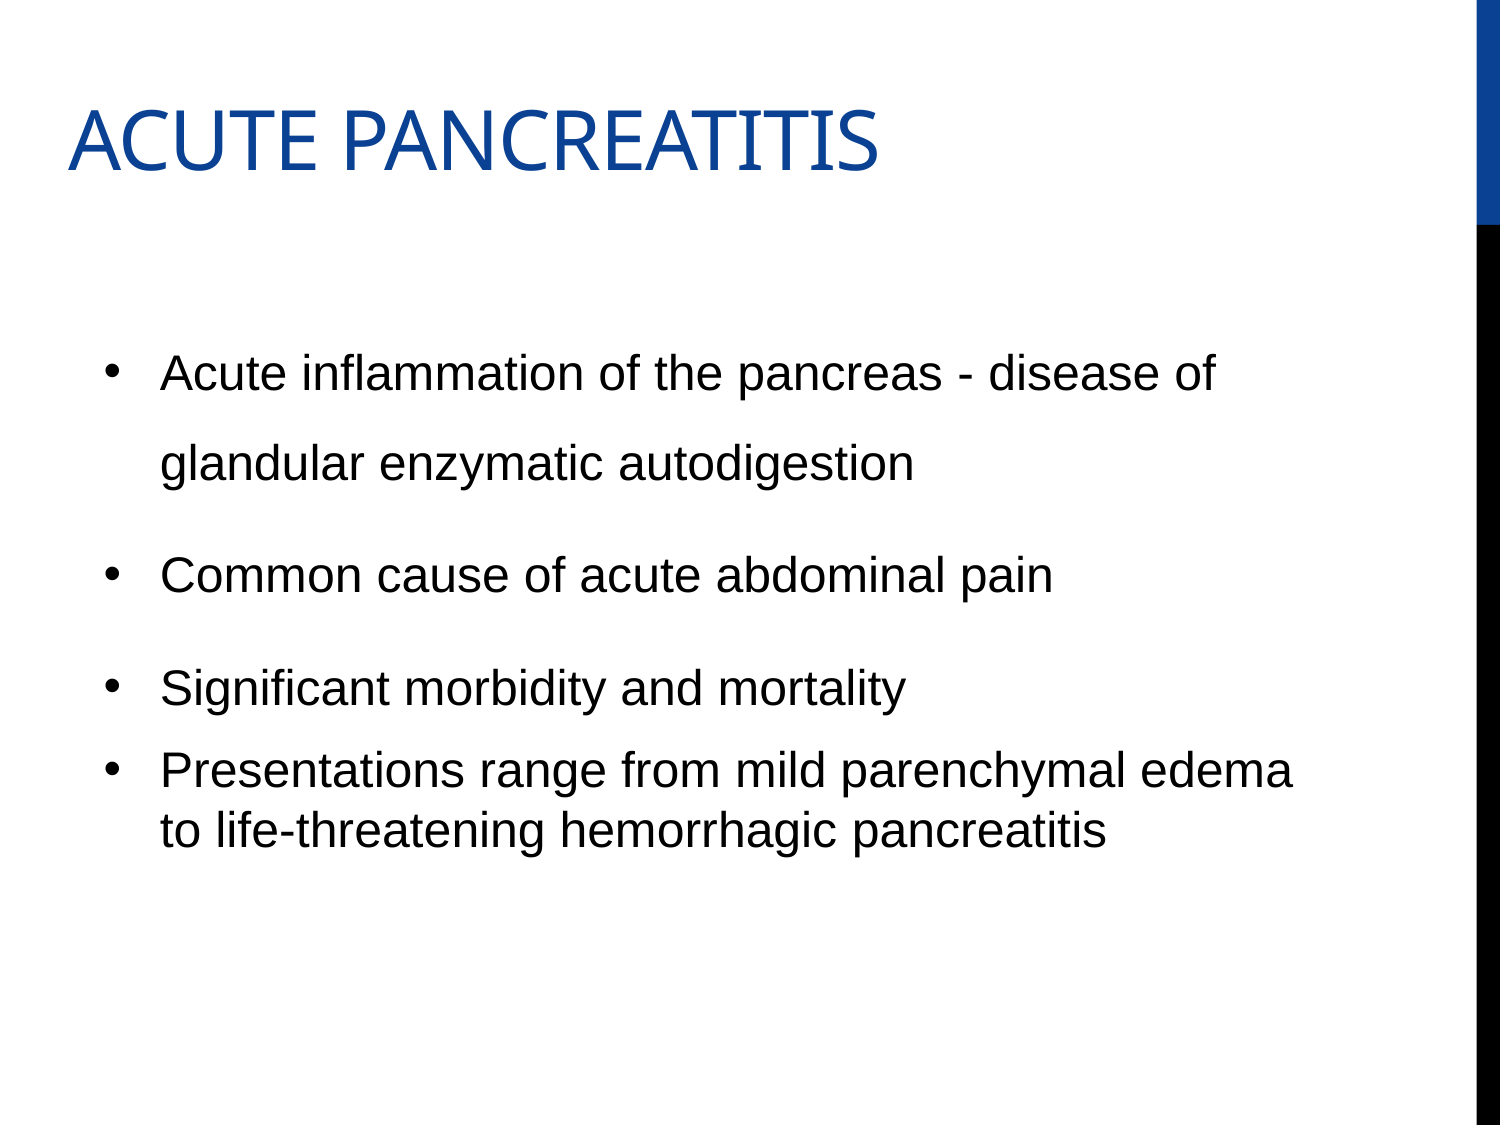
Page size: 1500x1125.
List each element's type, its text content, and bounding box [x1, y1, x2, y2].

list Acute inflammation of the pancreas - disease of glandular enzymatic autodigestion Common cause of acute abdominal pain Significant morbidity and mortality Presentations range from mild parenchymal edema to life-threatening hemorrhagic pancreatitis [88, 302, 1339, 1021]
title Acute pancreatitis [53, 25, 1402, 250]
